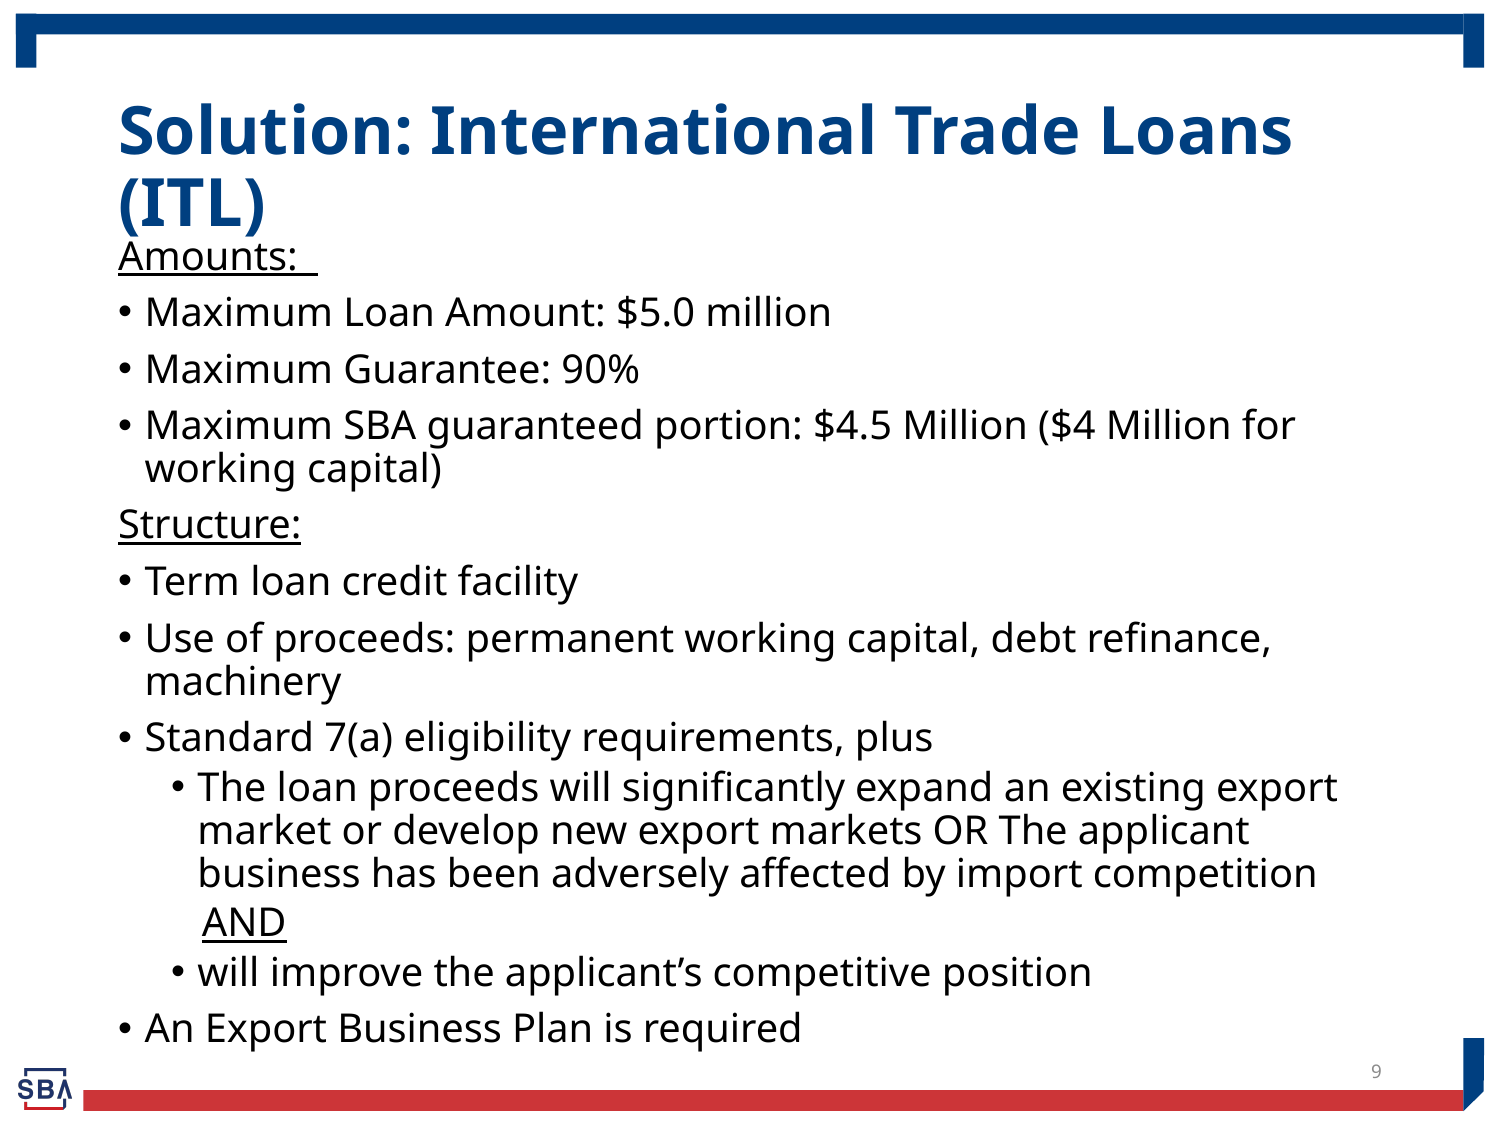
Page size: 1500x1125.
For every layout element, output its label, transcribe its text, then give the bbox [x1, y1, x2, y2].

slide_number 9 [1059, 1042, 1397, 1103]
list Amounts: Maximum Loan Amount: $5.0 million Maximum Guarantee: 90% Maximum SBA guaranteed portion: $4.5 Million ($4 Million for working capital) Structure: Term loan credit facility Use of proceeds: permanent working capital, debt refinance, machinery Standard 7(a) eligibility requirements, plus The loan proceeds will significantly expand an existing export market or develop new export markets OR The applicant business has been adversely affected by import competition AND will improve the applicant’s competitive position An Export Business Plan is required [103, 228, 1397, 1066]
title Solution: International Trade Loans (ITL) [103, 59, 1397, 228]
picture [18, 1068, 73, 1110]
